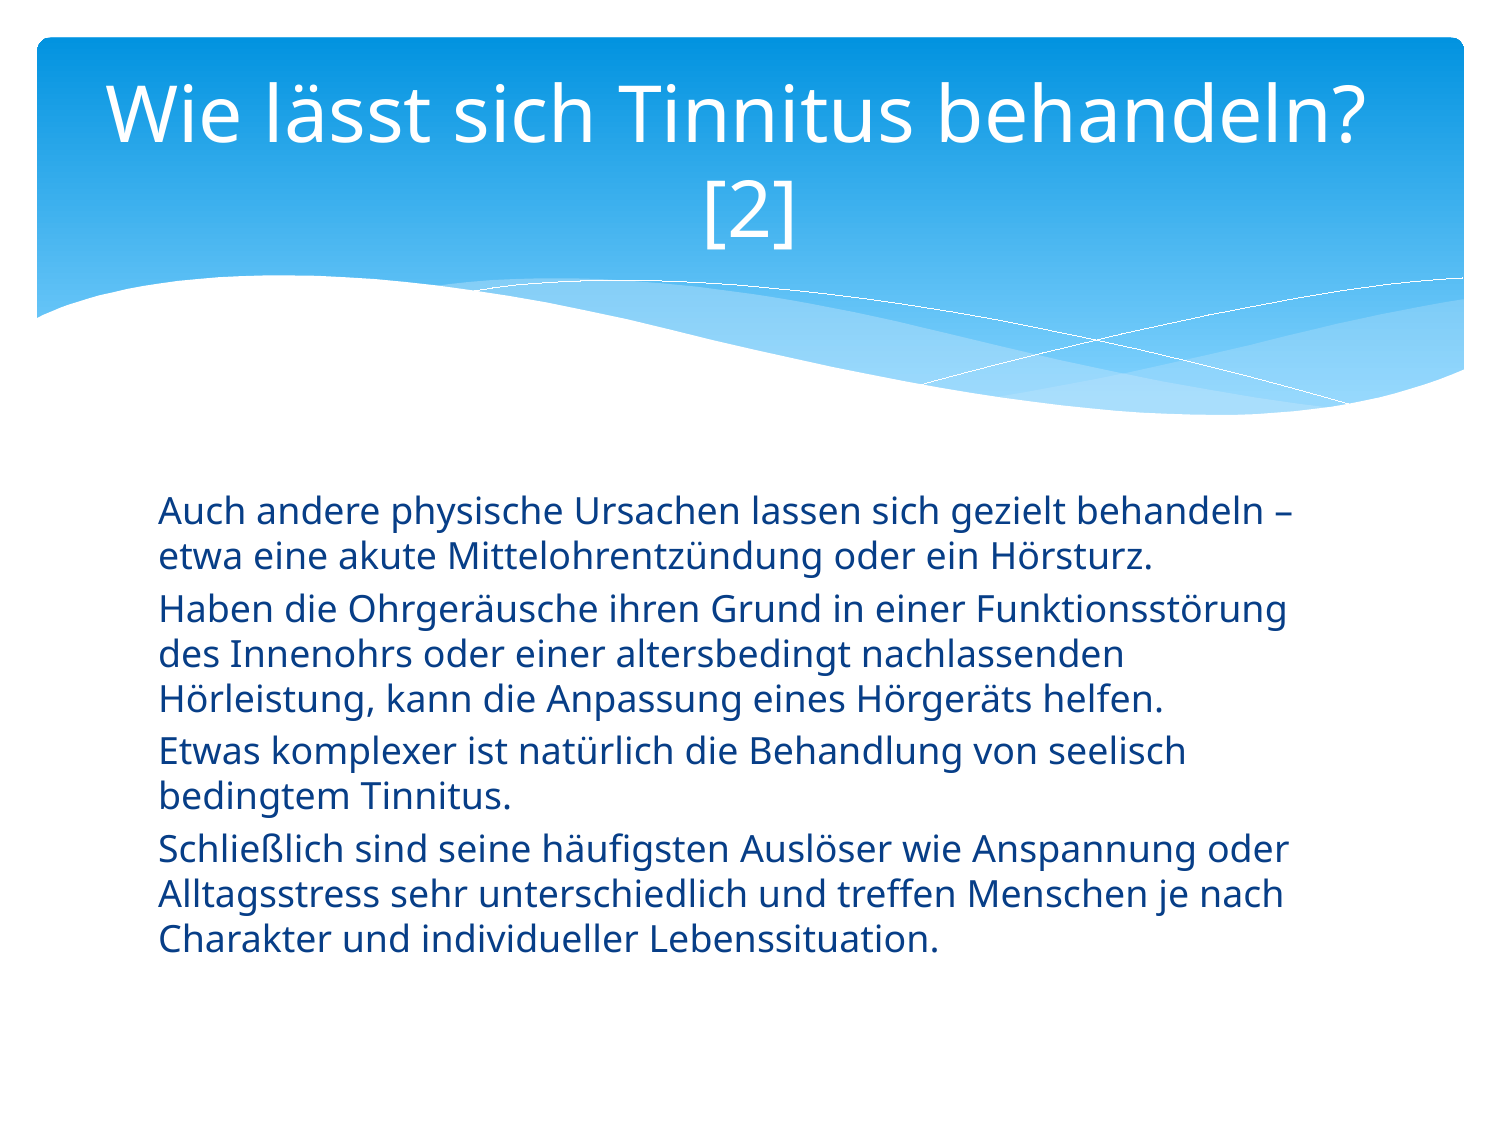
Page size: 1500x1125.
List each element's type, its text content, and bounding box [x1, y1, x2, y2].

list Auch andere physische Ursachen lassen sich gezielt behandeln – etwa eine akute Mittelohrentzündung oder ein Hörsturz. Haben die Ohrgeräusche ihren Grund in einer Funktionsstörung des Innenohrs oder einer altersbedingt nachlassenden Hörleistung, kann die Anpassung eines Hörgeräts helfen. Etwas komplexer ist natürlich die Behandlung von seelisch bedingtem Tinnitus. Schließlich sind seine häufigsten Auslöser wie Anspannung oder Alltagsstress sehr unterschiedlich und treffen Menschen je nach Charakter und individueller Lebenssituation. [143, 479, 1359, 1012]
title Wie lässt sich Tinnitus behandeln? [2] [75, 55, 1425, 261]
